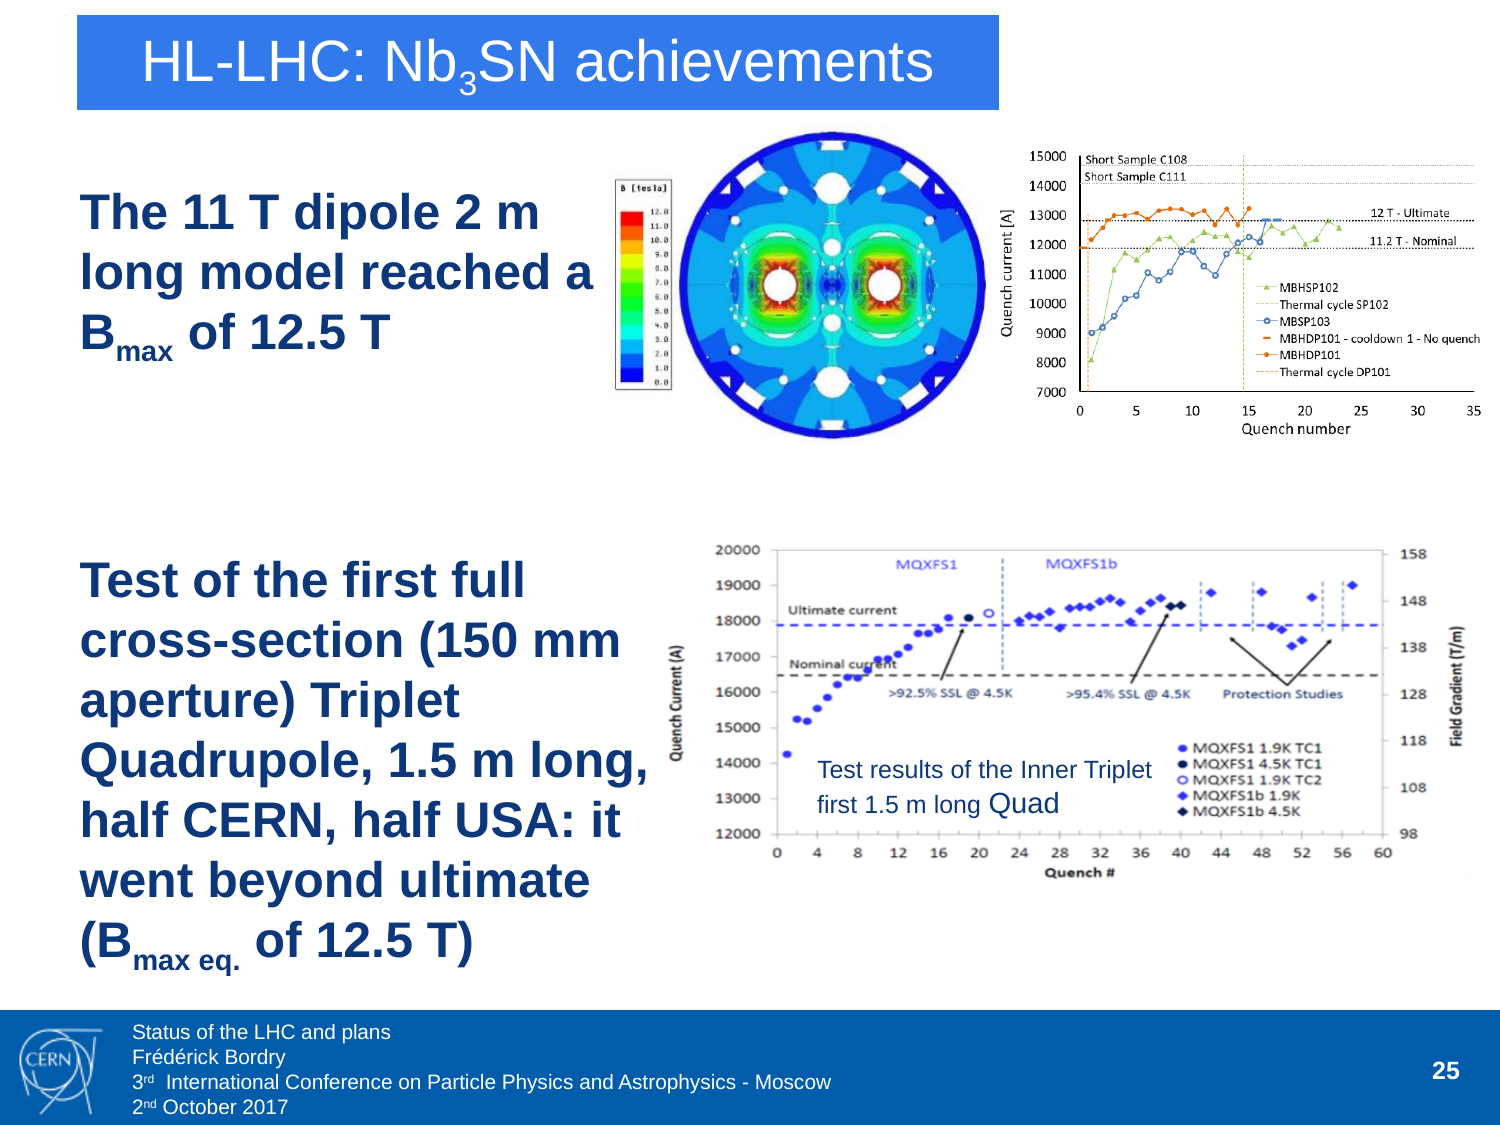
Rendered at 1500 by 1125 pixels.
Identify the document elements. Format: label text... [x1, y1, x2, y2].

text_box The 11 T dipole 2 m long model reached a Bmax of 12.5 T Test of the first full cross-section (150 mm aperture) Triplet Quadrupole, 1.5 m long, half CERN, half USA: it went beyond ultimate (Bmax eq. of 12.5 T) [64, 172, 668, 1125]
picture [610, 125, 994, 445]
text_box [667, 538, 1472, 882]
title HL-LHC: Nb3SN achievements [77, 15, 999, 110]
picture [998, 140, 1485, 437]
